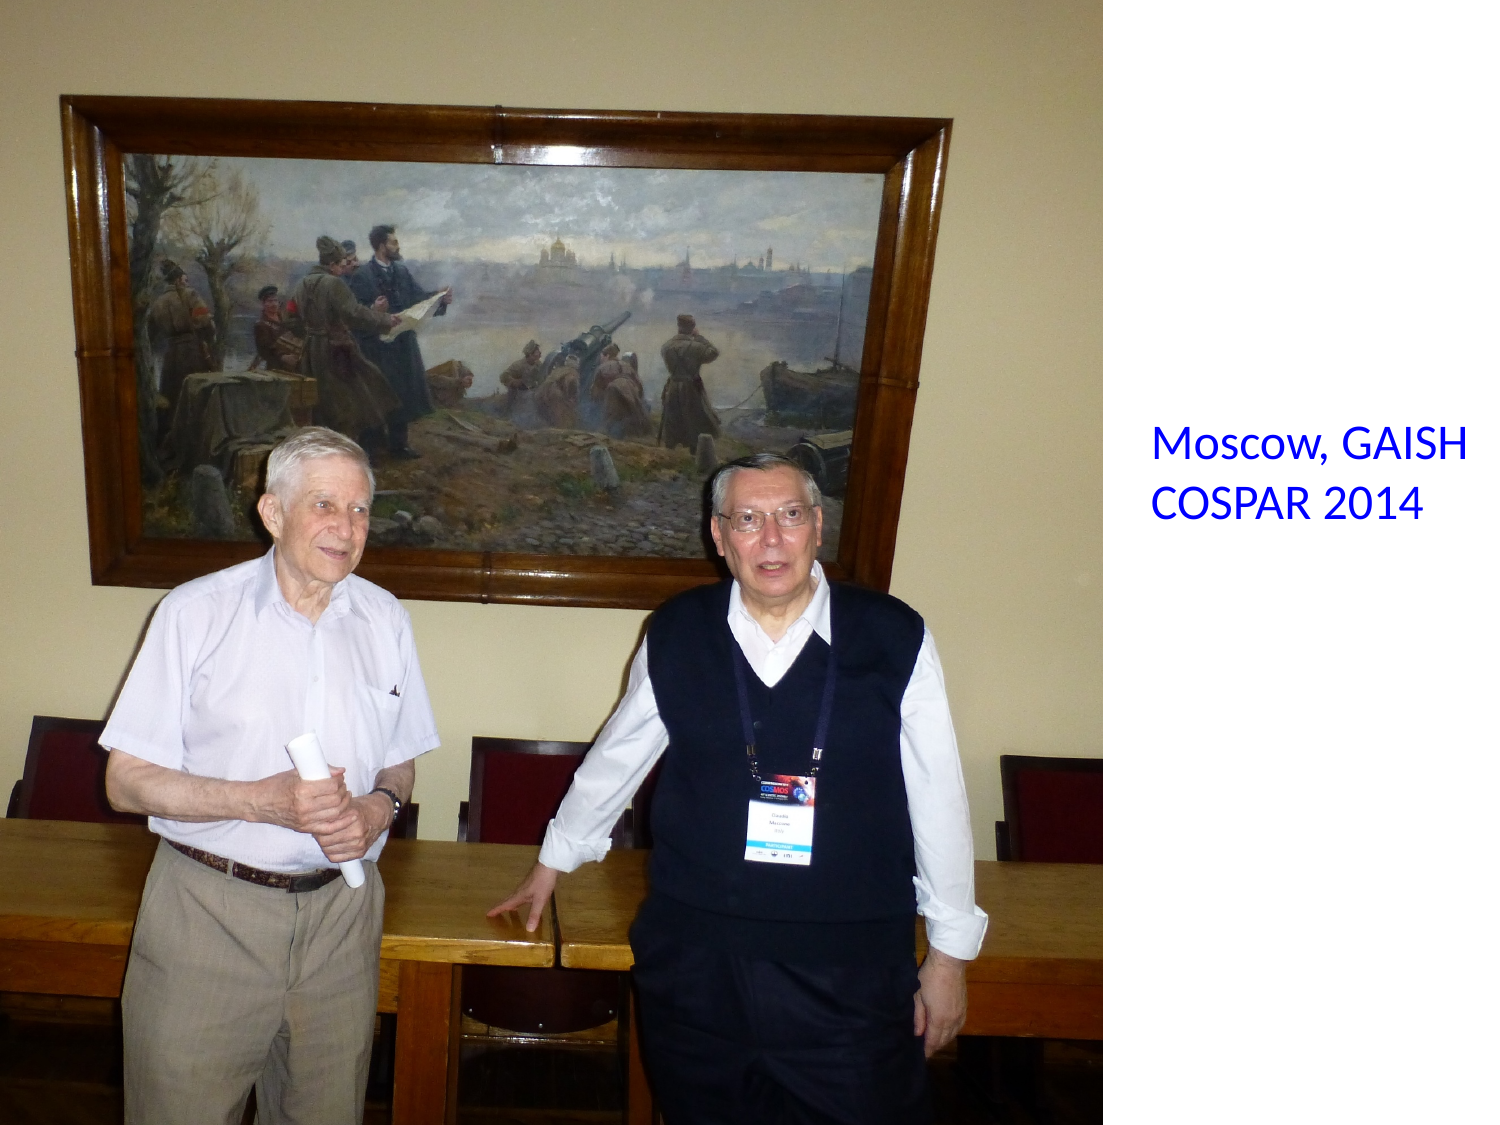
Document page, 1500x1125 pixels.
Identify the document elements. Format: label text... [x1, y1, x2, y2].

picture [0, 0, 1104, 1125]
text_box Moscow, GAISH COSPAR 2014 [1136, 402, 1495, 537]
